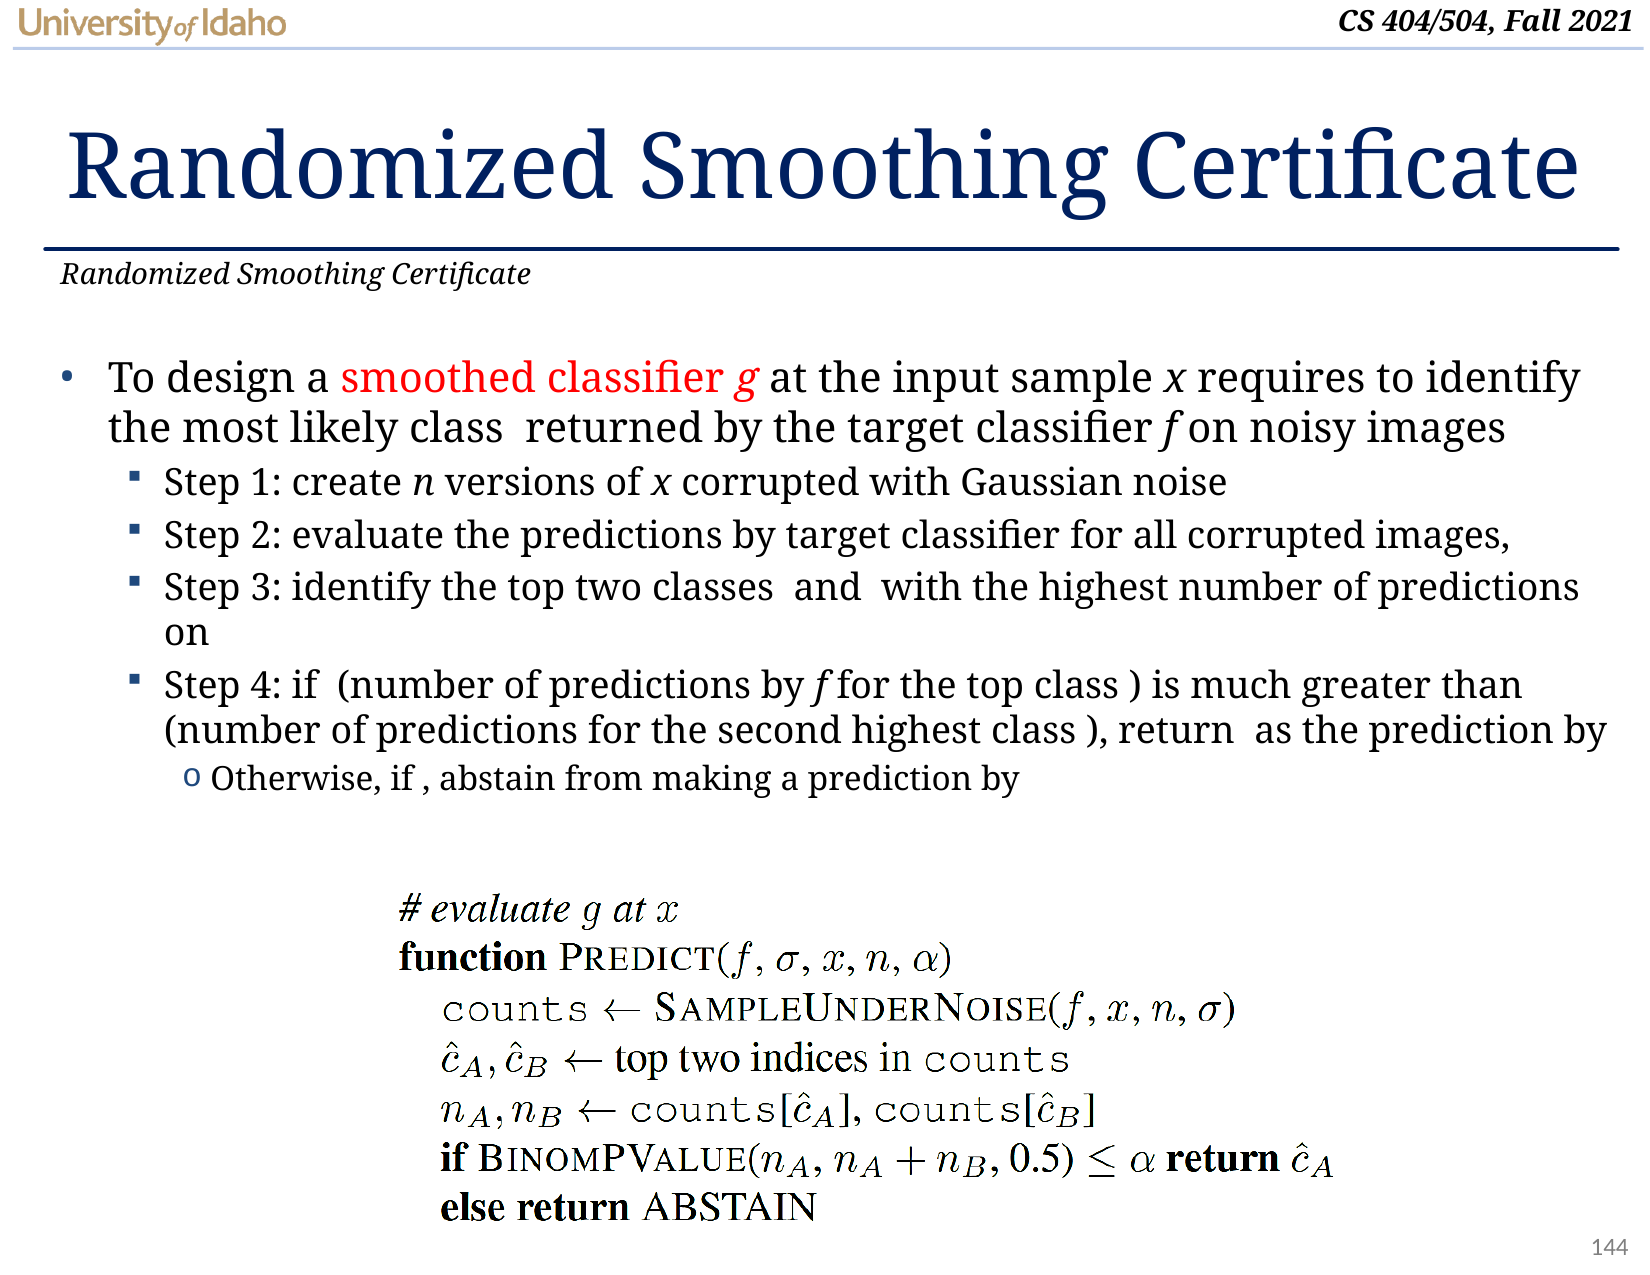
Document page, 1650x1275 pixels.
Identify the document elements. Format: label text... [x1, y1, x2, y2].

picture [387, 885, 1354, 1241]
list Randomized Smoothing Certificate [45, 247, 1062, 306]
title Randomized Smoothing Certificate [0, 75, 1650, 248]
picture [19, 8, 286, 46]
